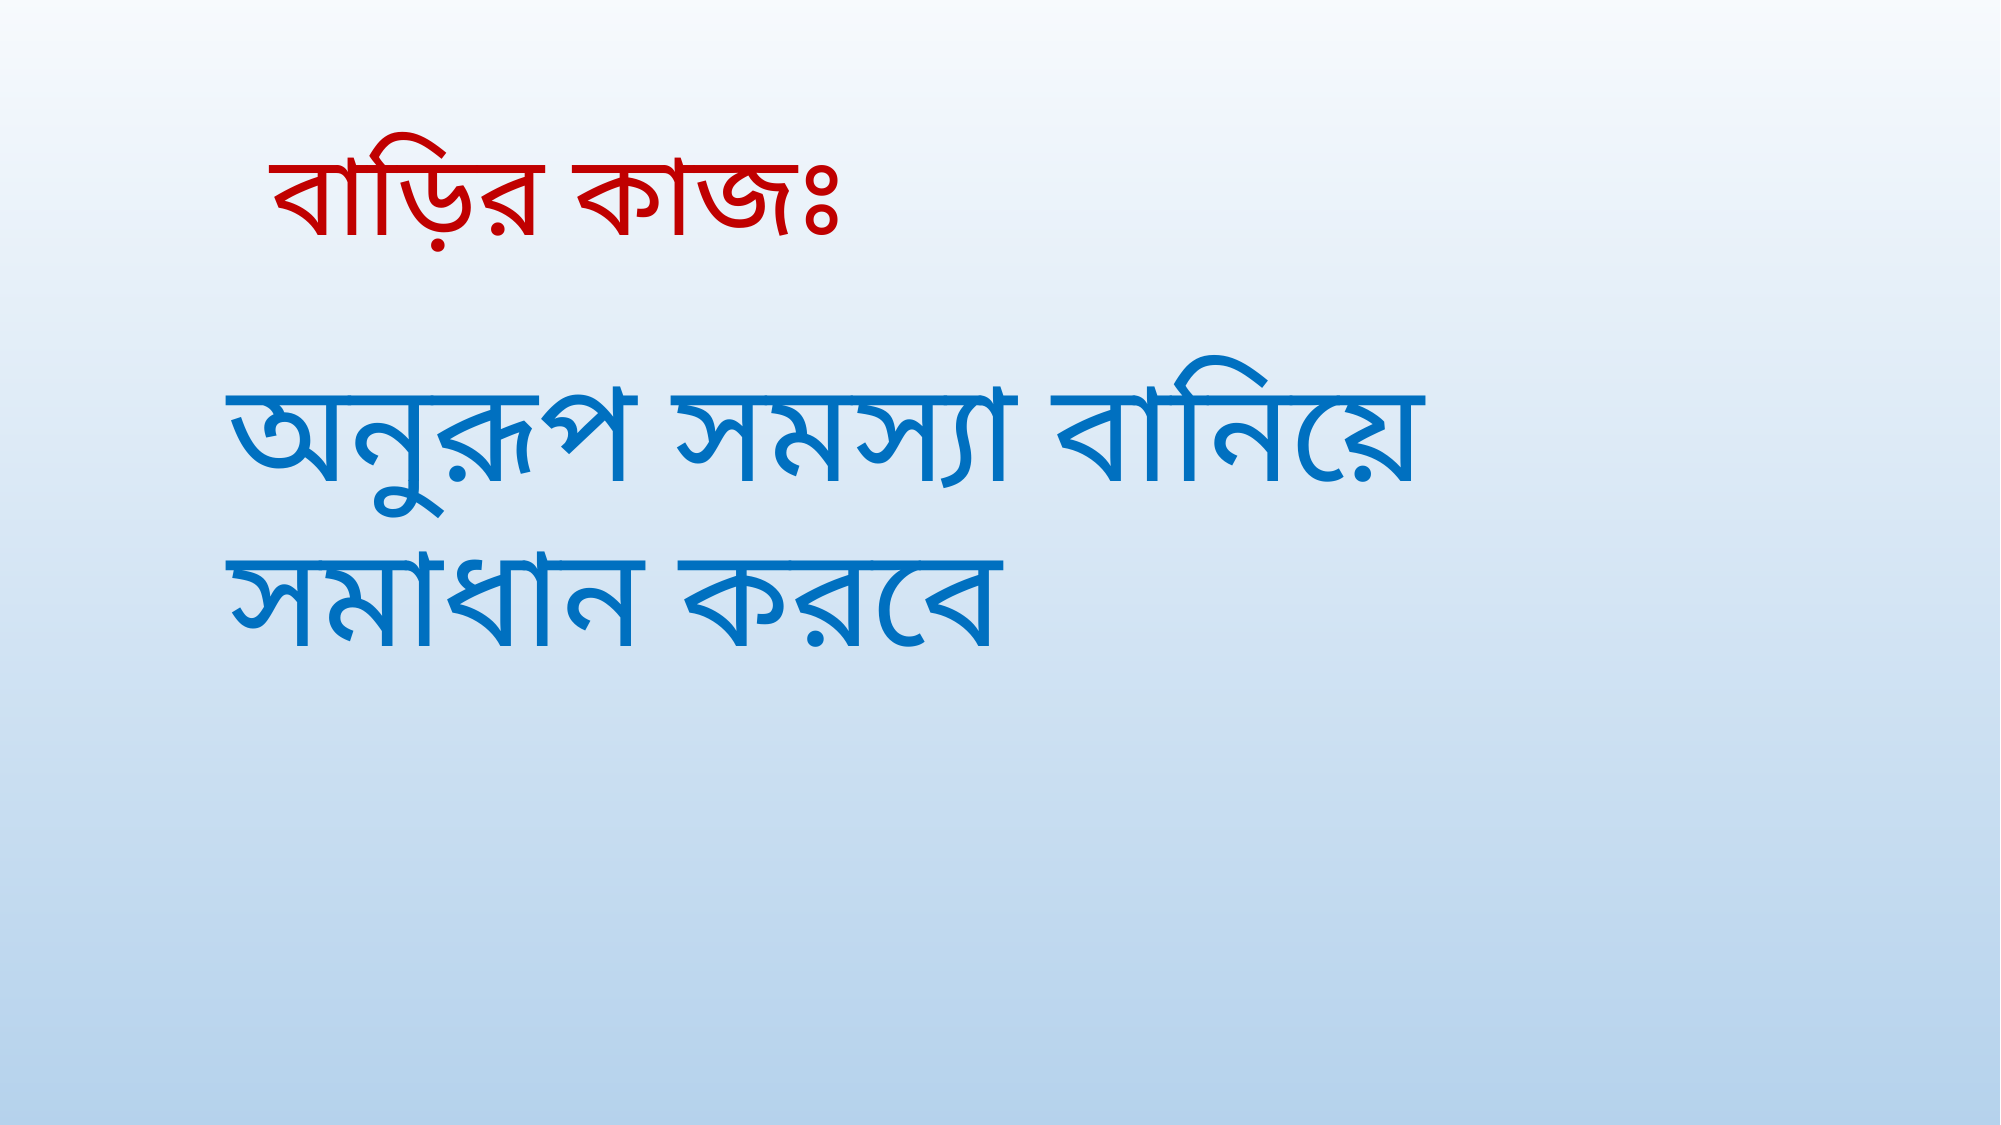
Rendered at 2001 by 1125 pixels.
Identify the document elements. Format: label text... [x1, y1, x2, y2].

text_box বাড়ির কাজঃ [256, 115, 1346, 266]
text_box অনুরূপ সমস্যা বানিয়ে সমাধান করবে [212, 336, 1814, 682]
